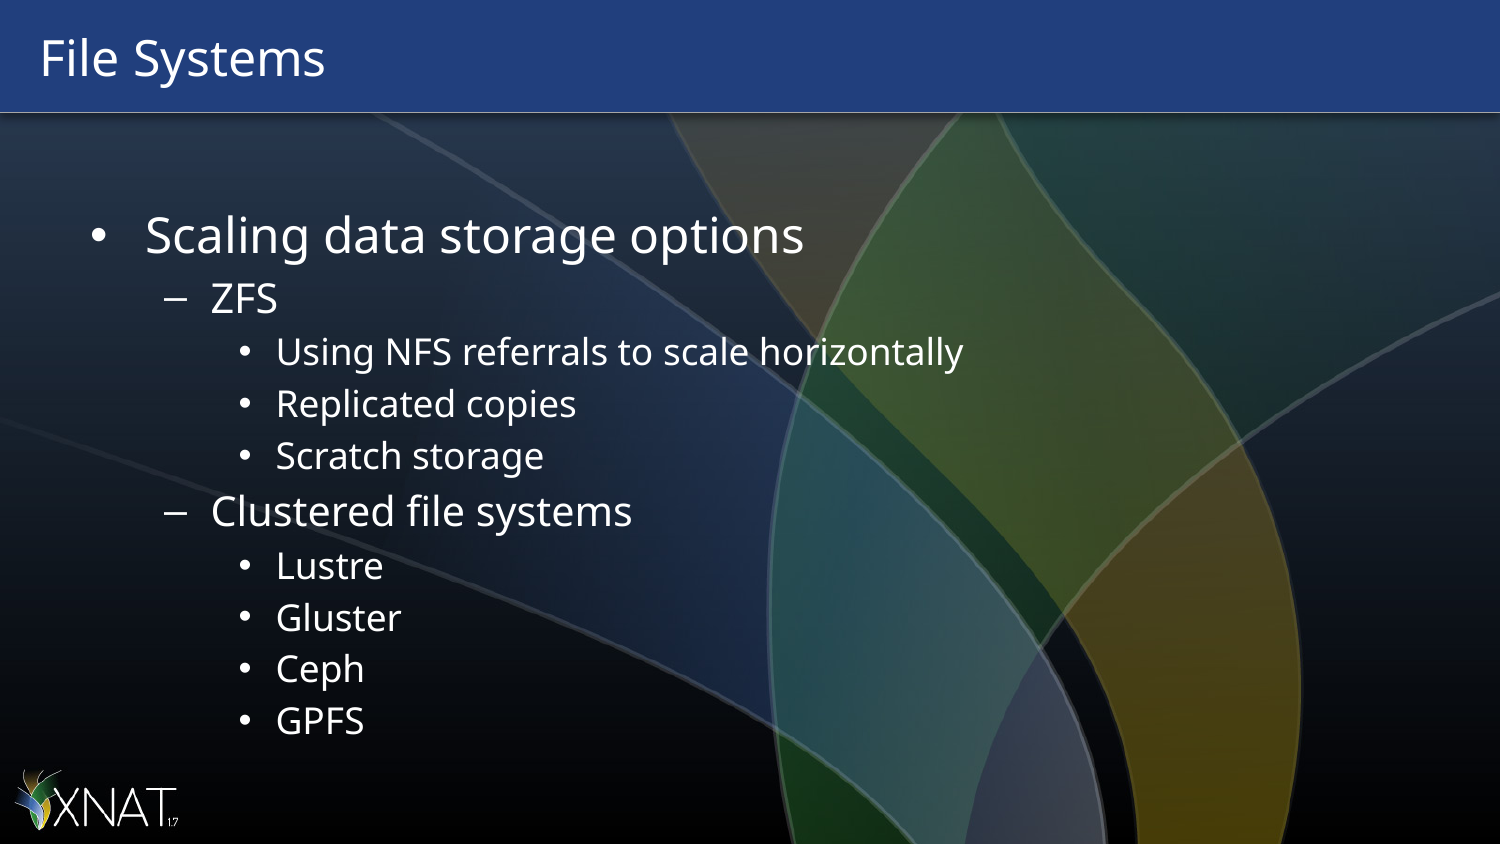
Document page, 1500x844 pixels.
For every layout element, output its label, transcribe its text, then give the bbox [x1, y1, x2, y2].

picture [0, 113, 1500, 844]
list Scaling data storage options ZFS Using NFS referrals to scale horizontally Replicated copies Scratch storage Clustered file systems Lustre Gluster Ceph GPFS [75, 196, 1425, 754]
title File Systems [24, 16, 1375, 96]
